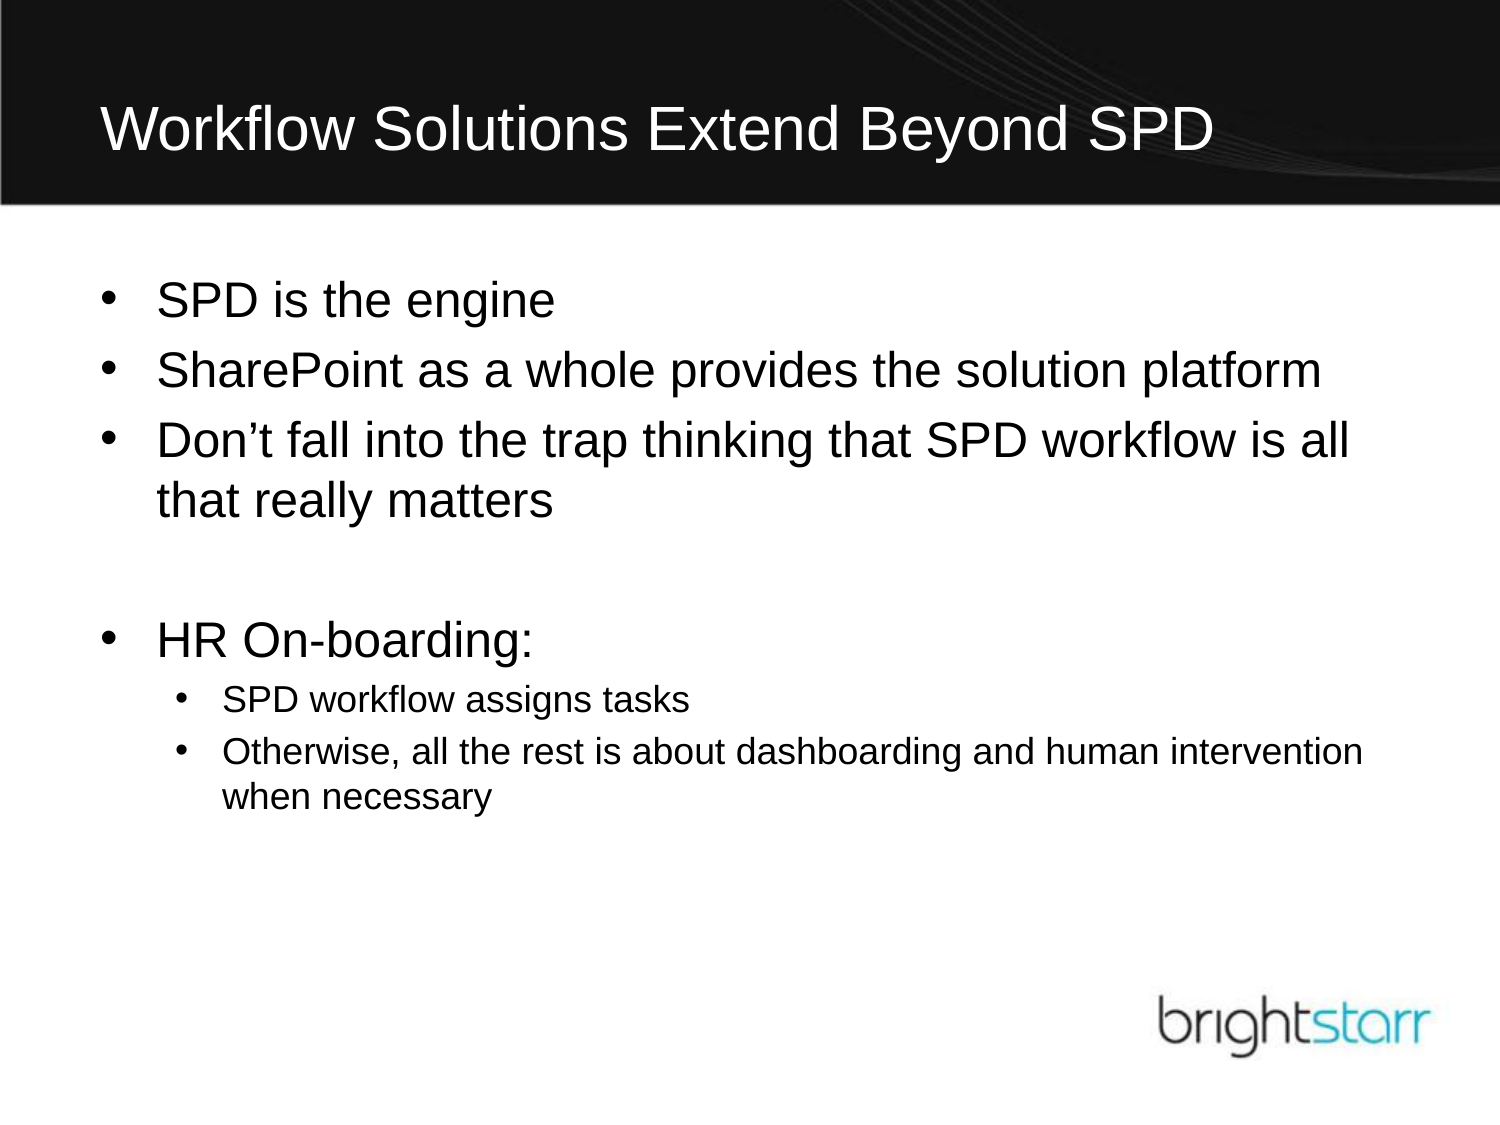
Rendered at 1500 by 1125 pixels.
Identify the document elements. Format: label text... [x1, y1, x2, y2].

title Workflow Solutions Extend Beyond SPD [100, 54, 1389, 197]
list SPD is the engine SharePoint as a whole provides the solution platform Don’t fall into the trap thinking that SPD workflow is all that really matters HR On-boarding: SPD workflow assigns tasks Otherwise, all the rest is about dashboarding and human intervention when necessary [100, 266, 1400, 1059]
picture [0, 0, 1500, 1125]
